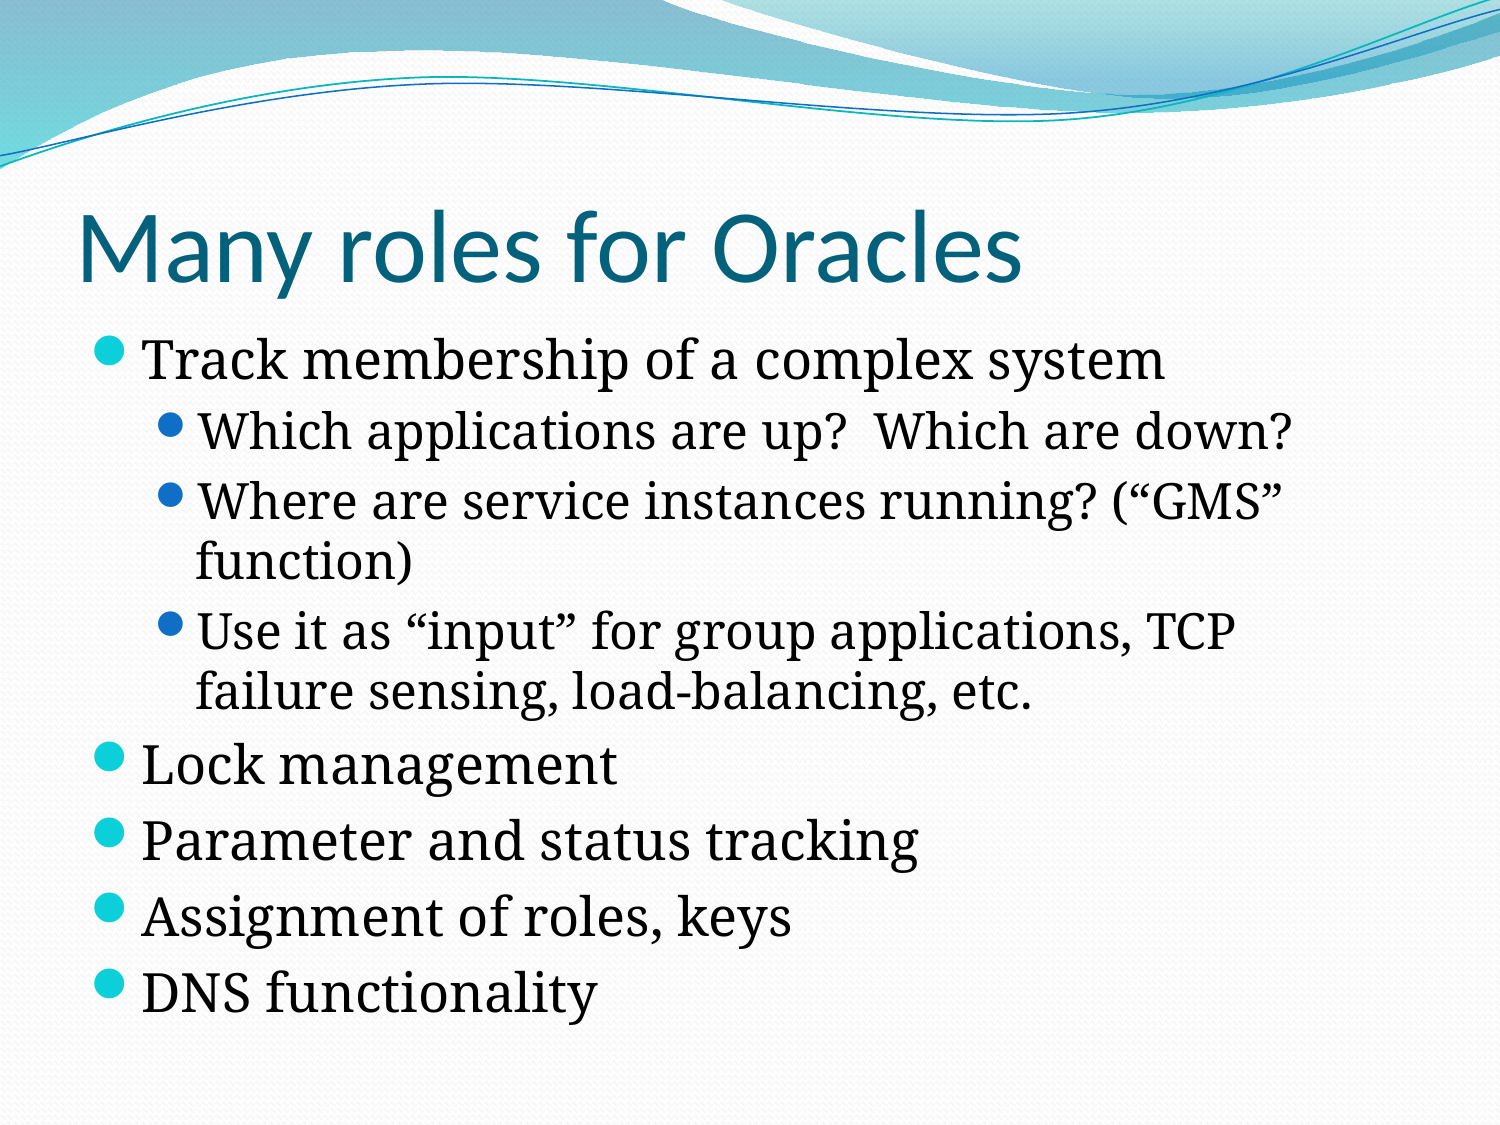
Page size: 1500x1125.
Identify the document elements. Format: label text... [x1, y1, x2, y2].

list Track membership of a complex system Which applications are up? Which are down? Where are service instances running? (“GMS” function) Use it as “input” for group applications, TCP failure sensing, load-balancing, etc. Lock management Parameter and status tracking Assignment of roles, keys DNS functionality [74, 317, 1426, 1038]
title Many roles for Oracles [74, 115, 1426, 304]
